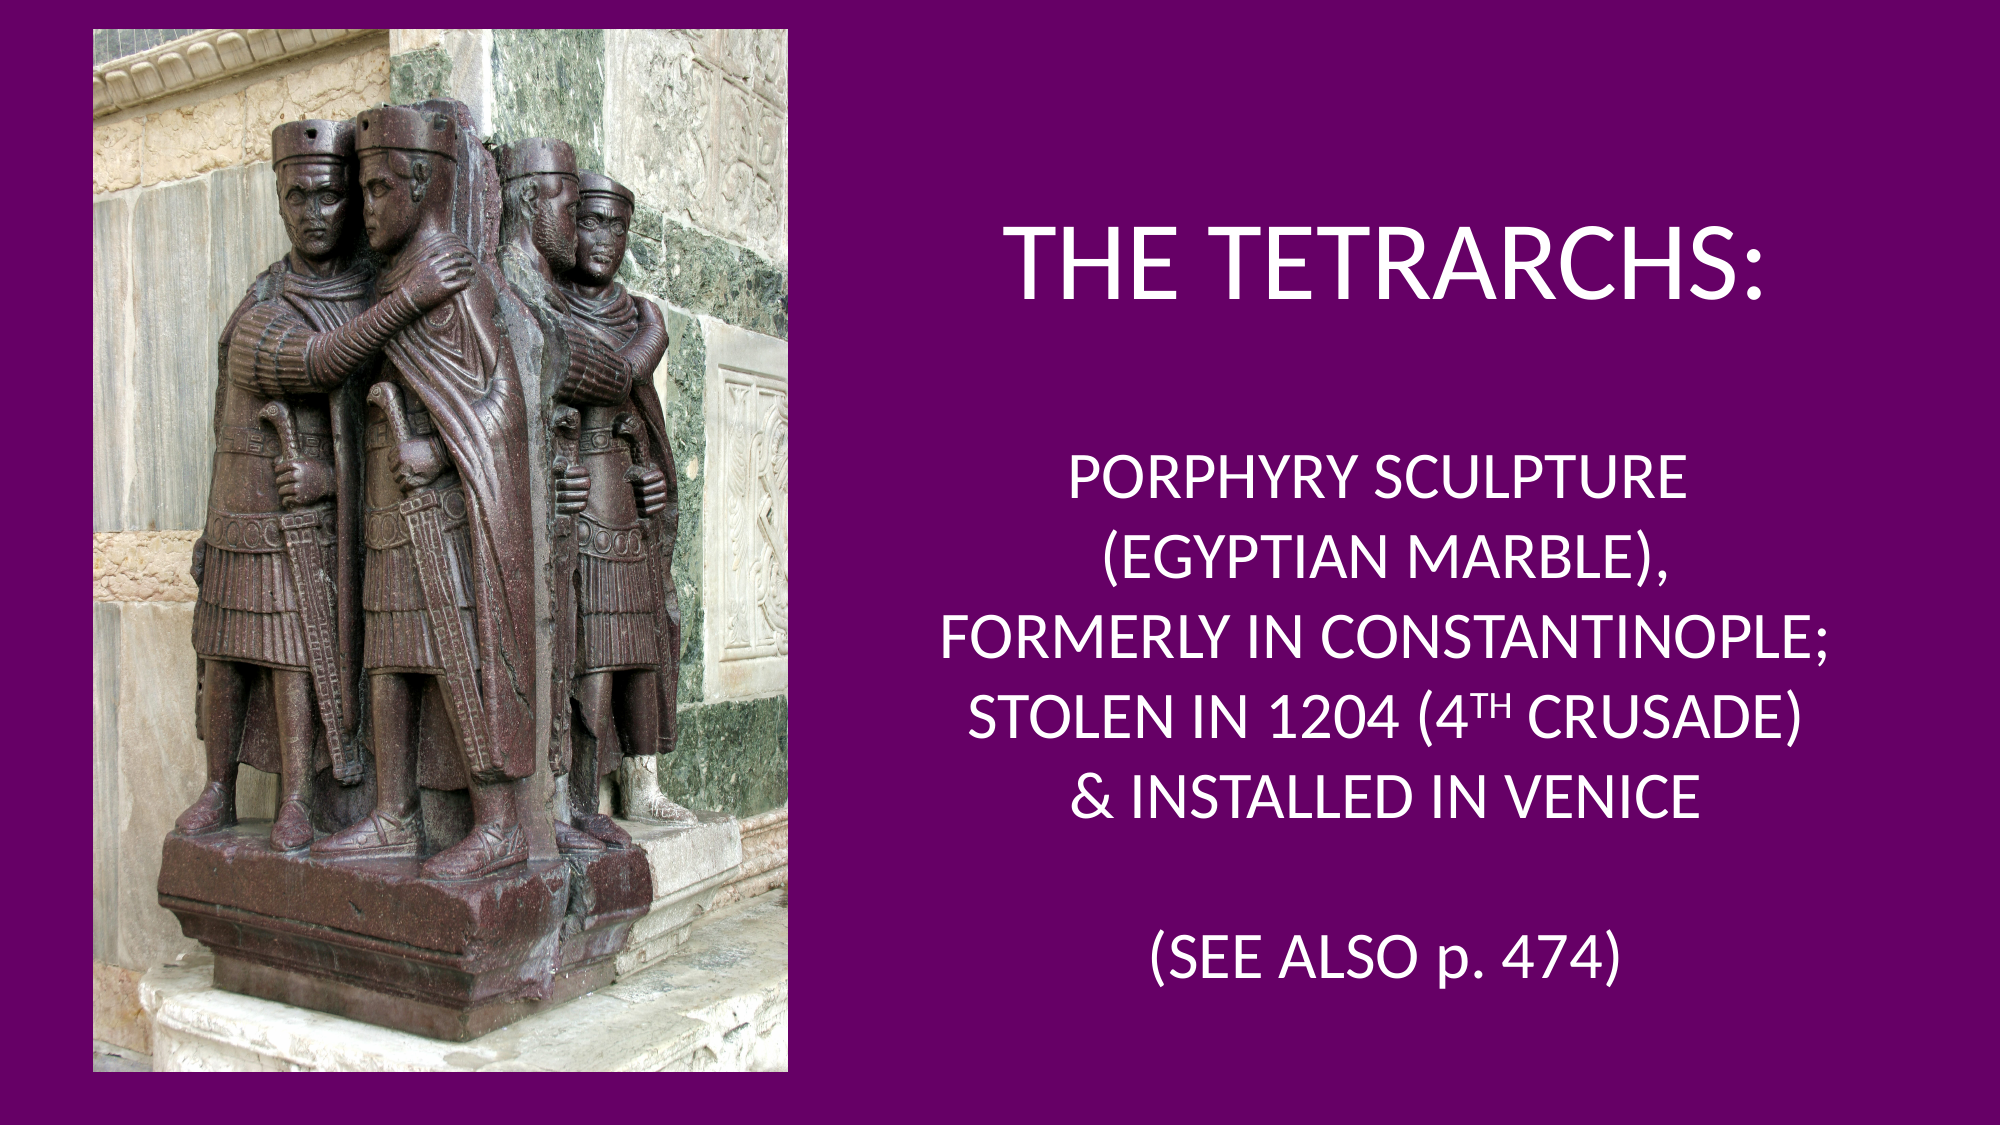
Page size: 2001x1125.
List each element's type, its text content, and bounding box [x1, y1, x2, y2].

picture [93, 29, 789, 1072]
title THE TETRARCHS: PORPHYRY SCULPTURE (EGYPTIAN MARBLE), FORMERLY IN CONSTANTINOPLE; STOLEN IN 1204 (4TH CRUSADE) & INSTALLED IN VENICE (SEE ALSO p. 474) [867, 171, 1905, 1007]
